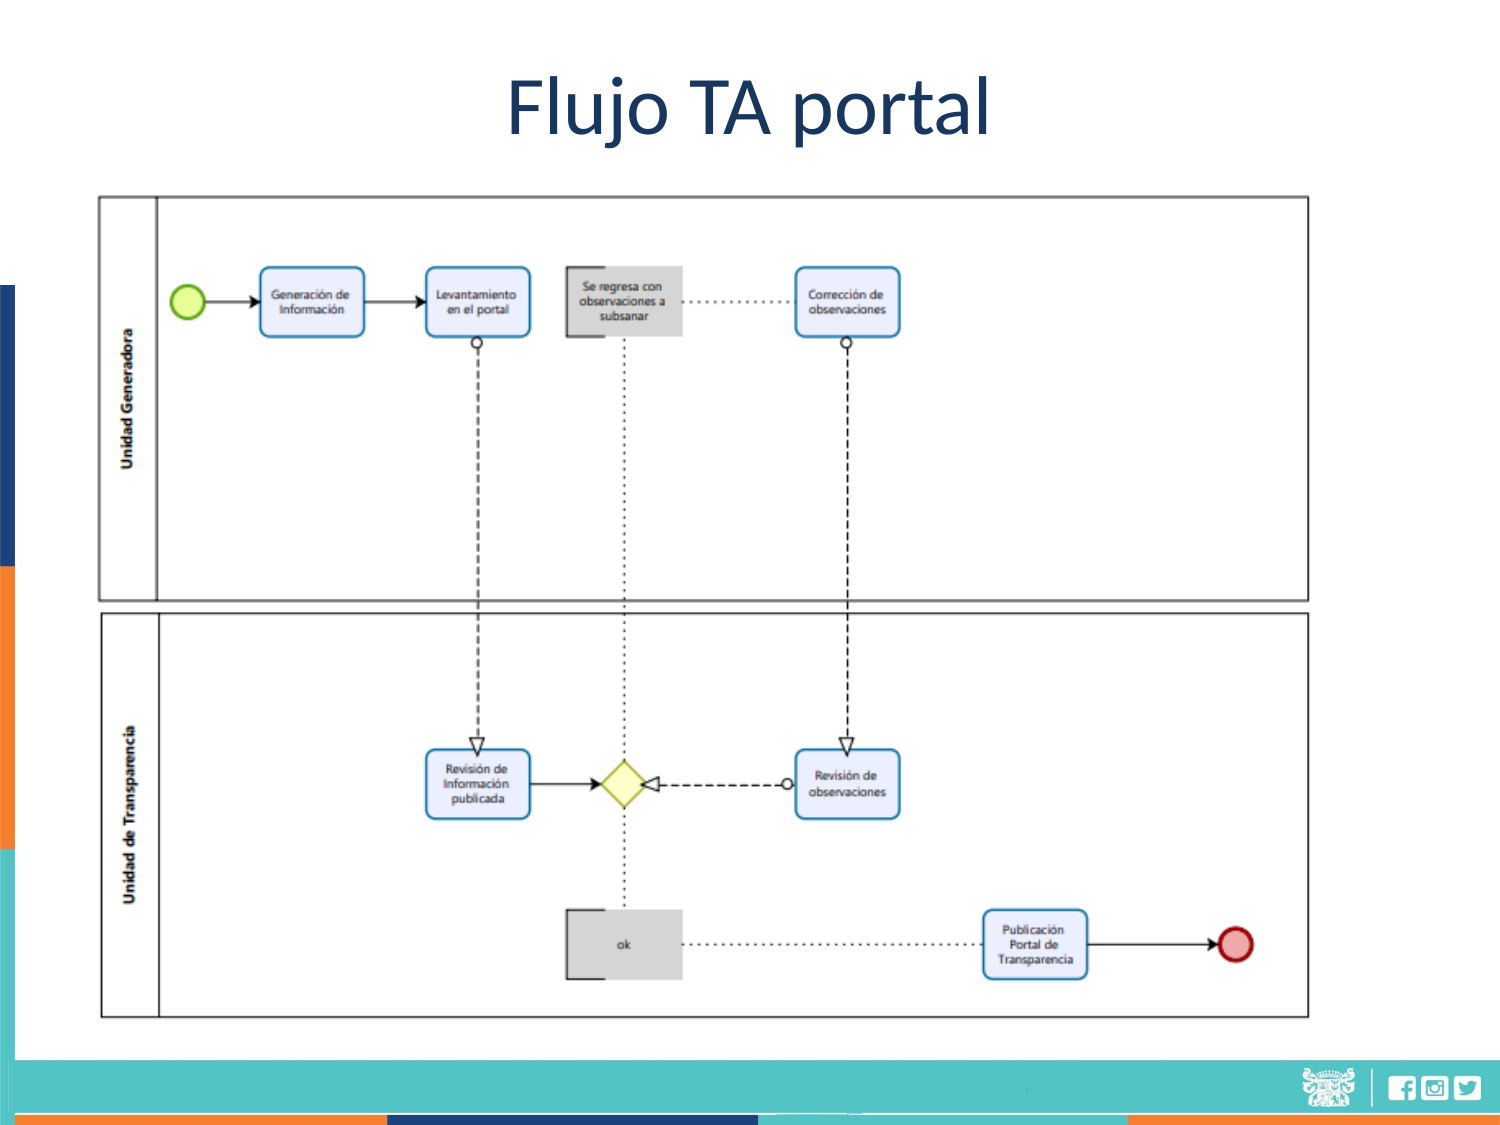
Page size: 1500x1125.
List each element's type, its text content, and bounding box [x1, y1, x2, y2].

picture [0, 285, 1500, 1125]
title Flujo TA portal [75, 7, 1425, 195]
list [88, 181, 1329, 1023]
